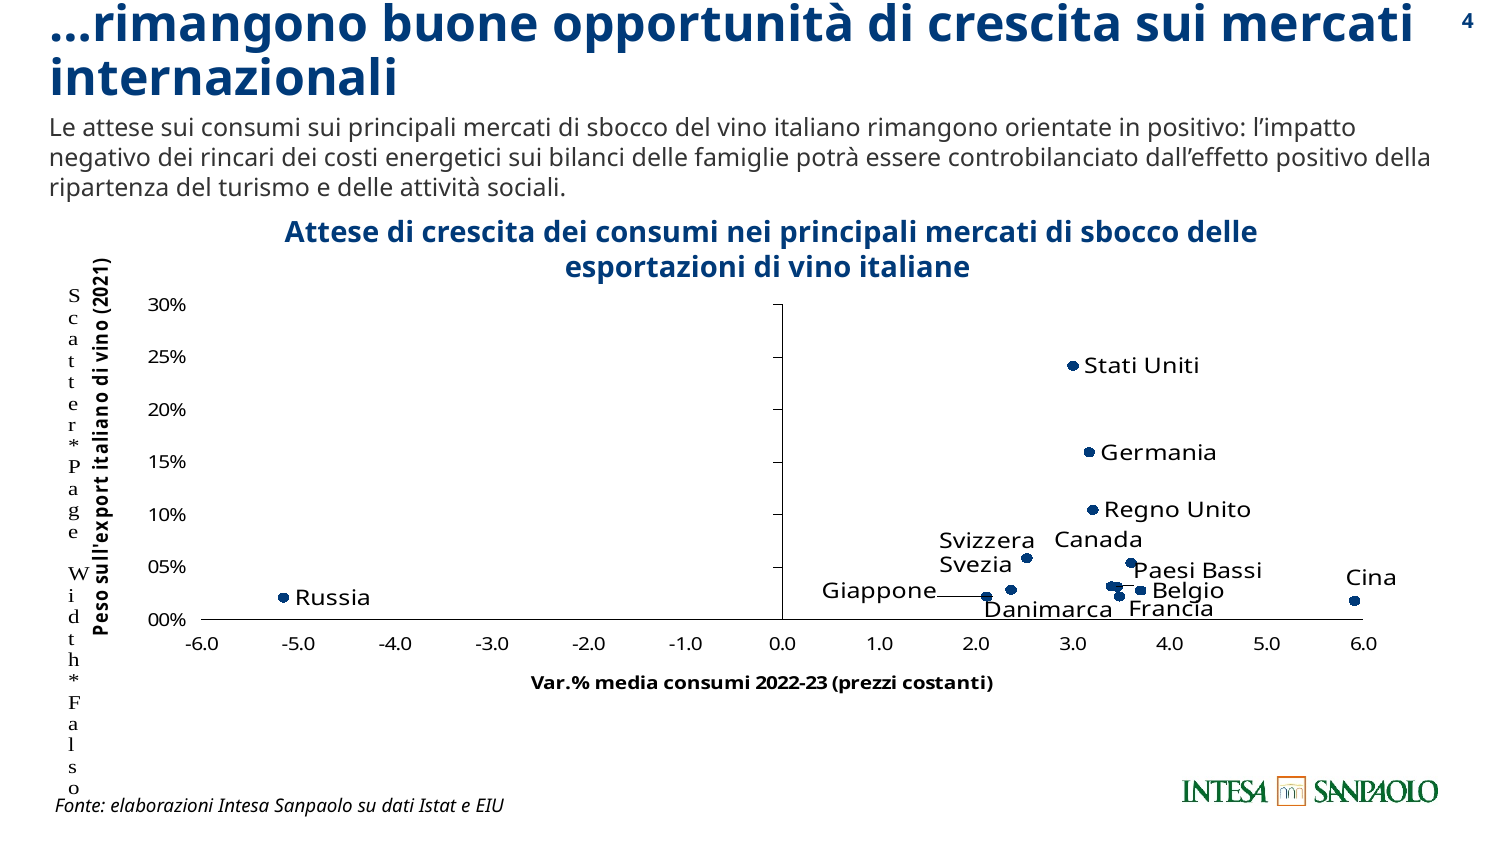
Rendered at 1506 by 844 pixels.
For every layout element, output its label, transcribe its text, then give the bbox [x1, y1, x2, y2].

text_box …rimangono buone opportunità di crescita sui mercati internazionali [34, 14, 1462, 92]
text_box Fonte: elaborazioni Intesa Sanpaolo su dati Istat e EIU [40, 788, 1249, 840]
chart [53, 283, 1404, 795]
slide_number 3 [1433, 0, 1502, 45]
text_box Le attese sui consumi sui principali mercati di sbocco del vino italiano rimangono orientate in positivo: l’impatto negativo dei rincari dei costi energetici sui bilanci delle famiglie potrà essere controbilanciato dall’effetto positivo della ripartenza del turismo e delle attività sociali. [34, 104, 1474, 210]
picture [1249, 776, 1438, 806]
text_box Attese di crescita dei consumi nei principali mercati di sbocco delle esportazioni di vino italiane [207, 215, 1336, 281]
